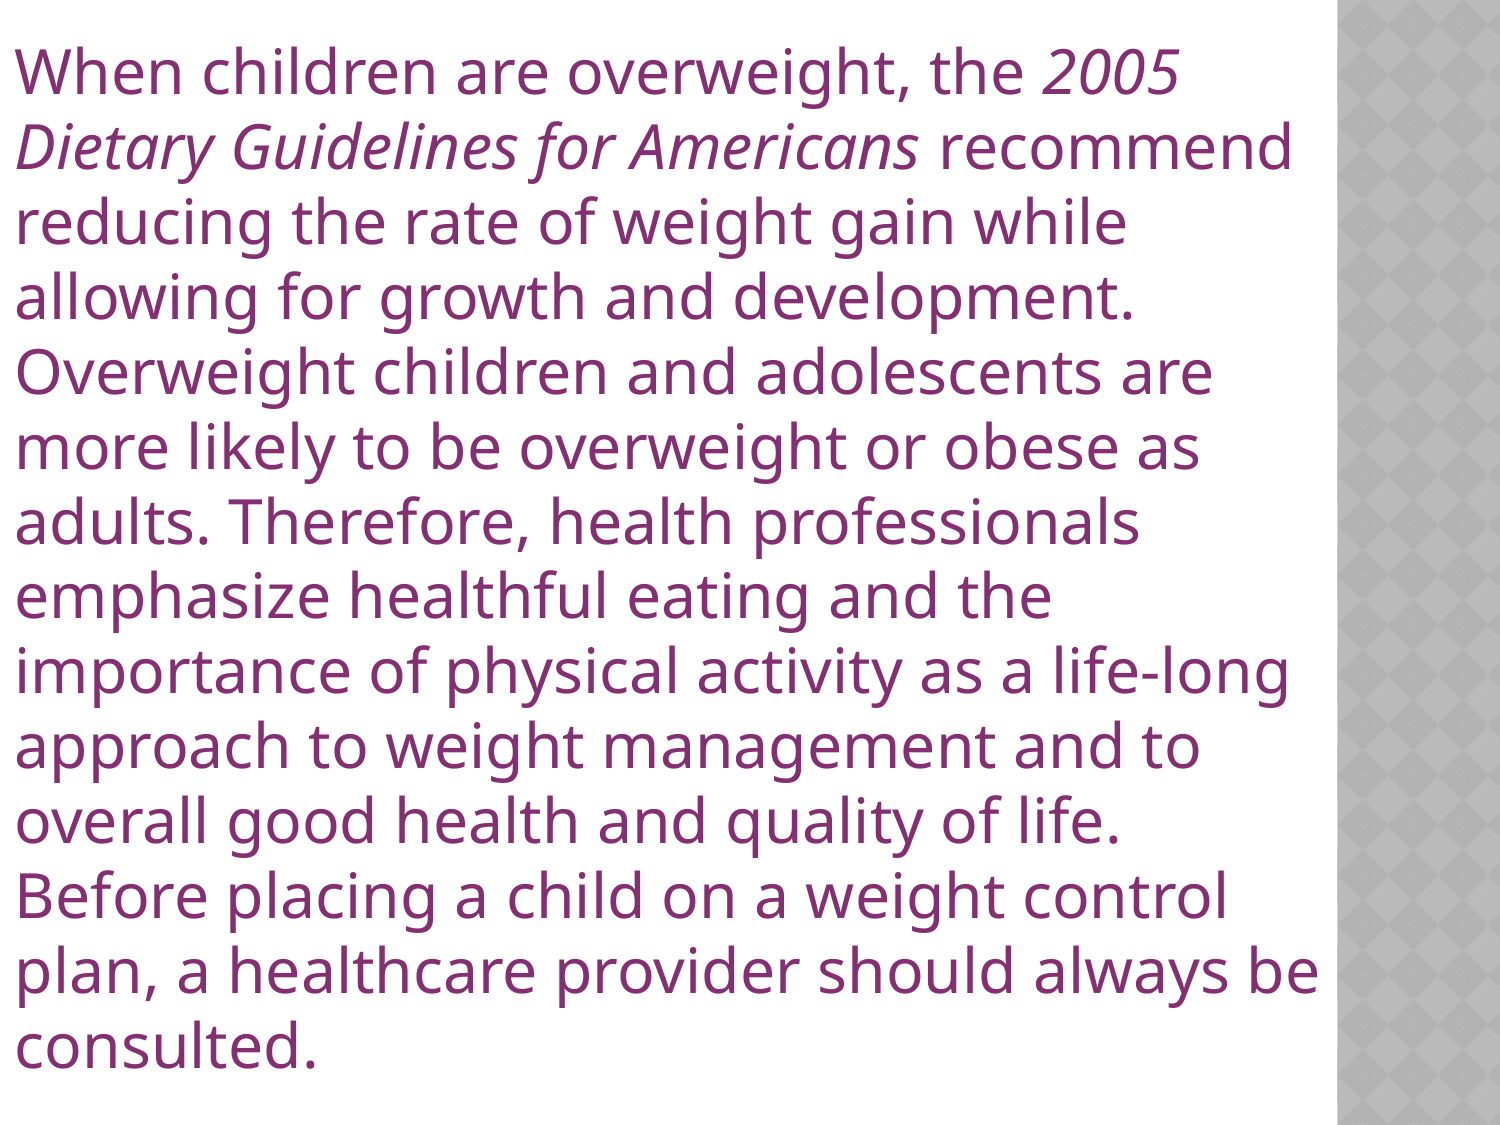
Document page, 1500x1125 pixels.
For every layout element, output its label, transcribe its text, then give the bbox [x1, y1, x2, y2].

text_box When children are overweight, the 2005 Dietary Guidelines for Americans recommend reducing the rate of weight gain while allowing for growth and development. Overweight children and adolescents are more likely to be overweight or obese as adults. Therefore, health professionals emphasize healthful eating and the importance of physical activity as a life-long approach to weight management and to overall good health and quality of life. Before placing a child on a weight control plan, a healthcare provider should always be consulted. [0, 24, 1338, 1089]
